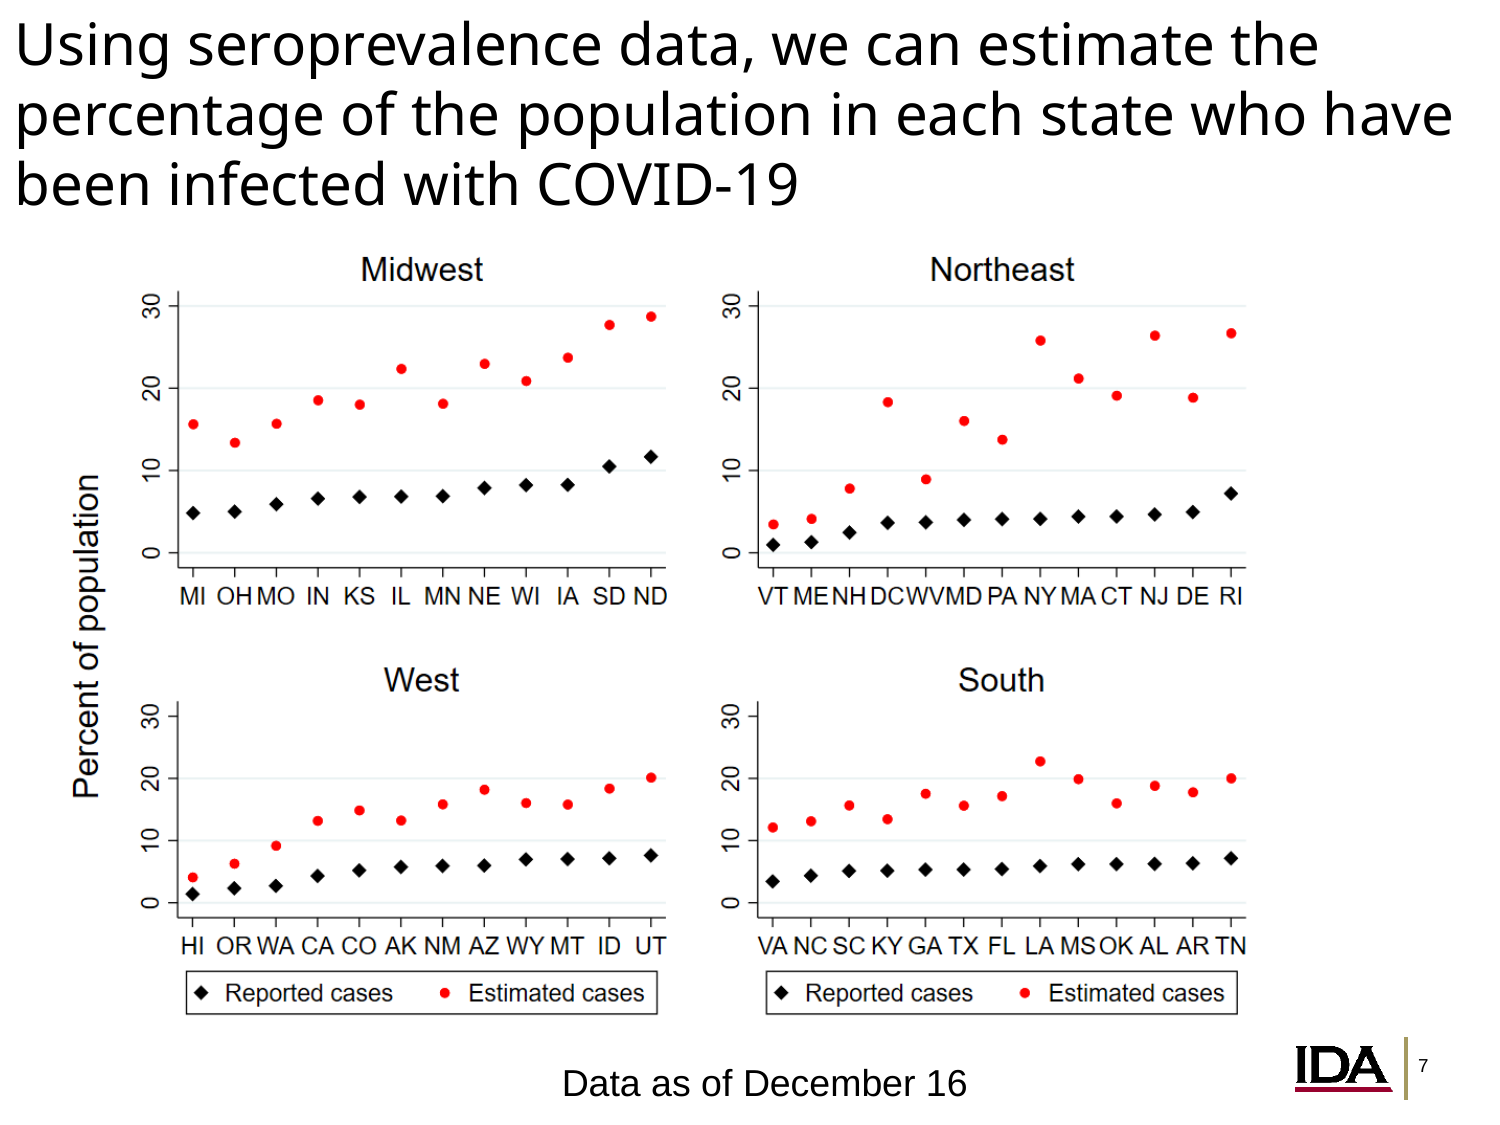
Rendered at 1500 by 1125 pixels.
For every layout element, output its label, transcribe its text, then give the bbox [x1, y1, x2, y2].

picture [50, 214, 1284, 1039]
picture [1295, 1046, 1393, 1092]
title Using seroprevalence data, we can estimate the percentage of the population in each state who have been infected with COVID-19 [0, 0, 1476, 86]
text_box Data as of December 16 [547, 1051, 983, 1112]
